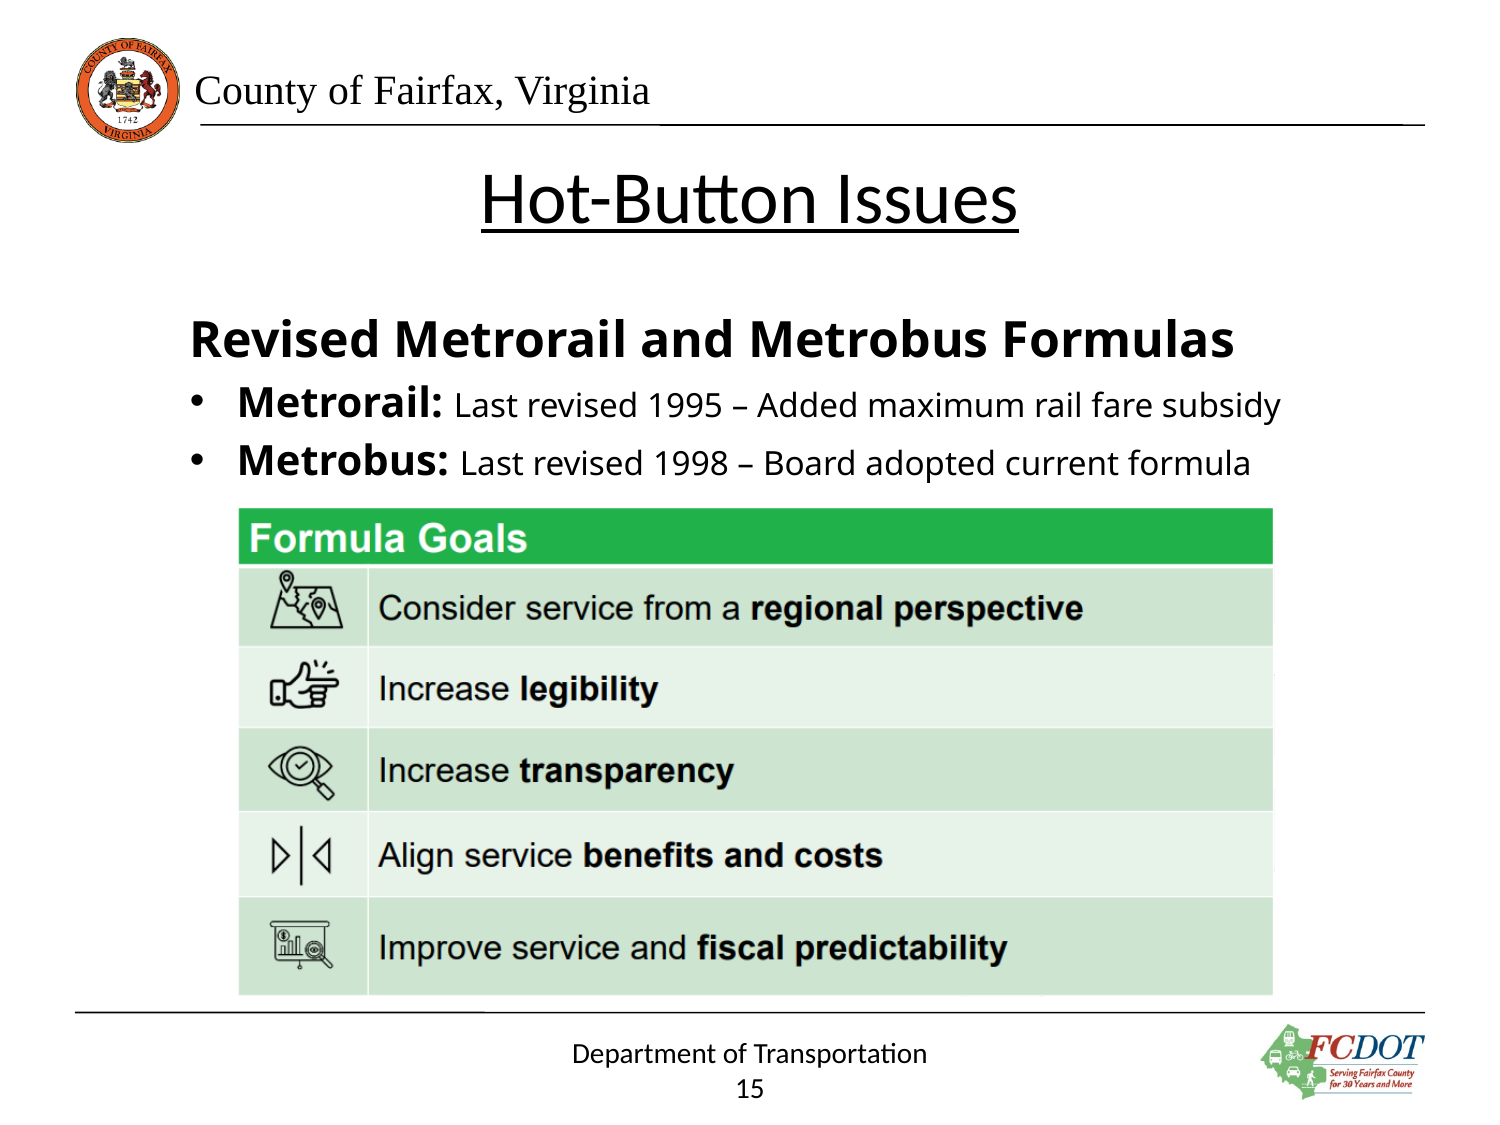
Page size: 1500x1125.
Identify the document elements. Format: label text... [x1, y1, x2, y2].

picture [75, 37, 180, 125]
text_box Revised Metrorail and Metrobus Formulas Metrorail: Last revised 1995 – Added maximum rail fare subsidy Metrobus: Last revised 1998 – Board adopted current formula [174, 299, 1425, 697]
footer Department of Transportation 15 [74, 1026, 1426, 1105]
picture [237, 508, 1276, 997]
title Hot-Button Issues [75, 125, 1425, 263]
